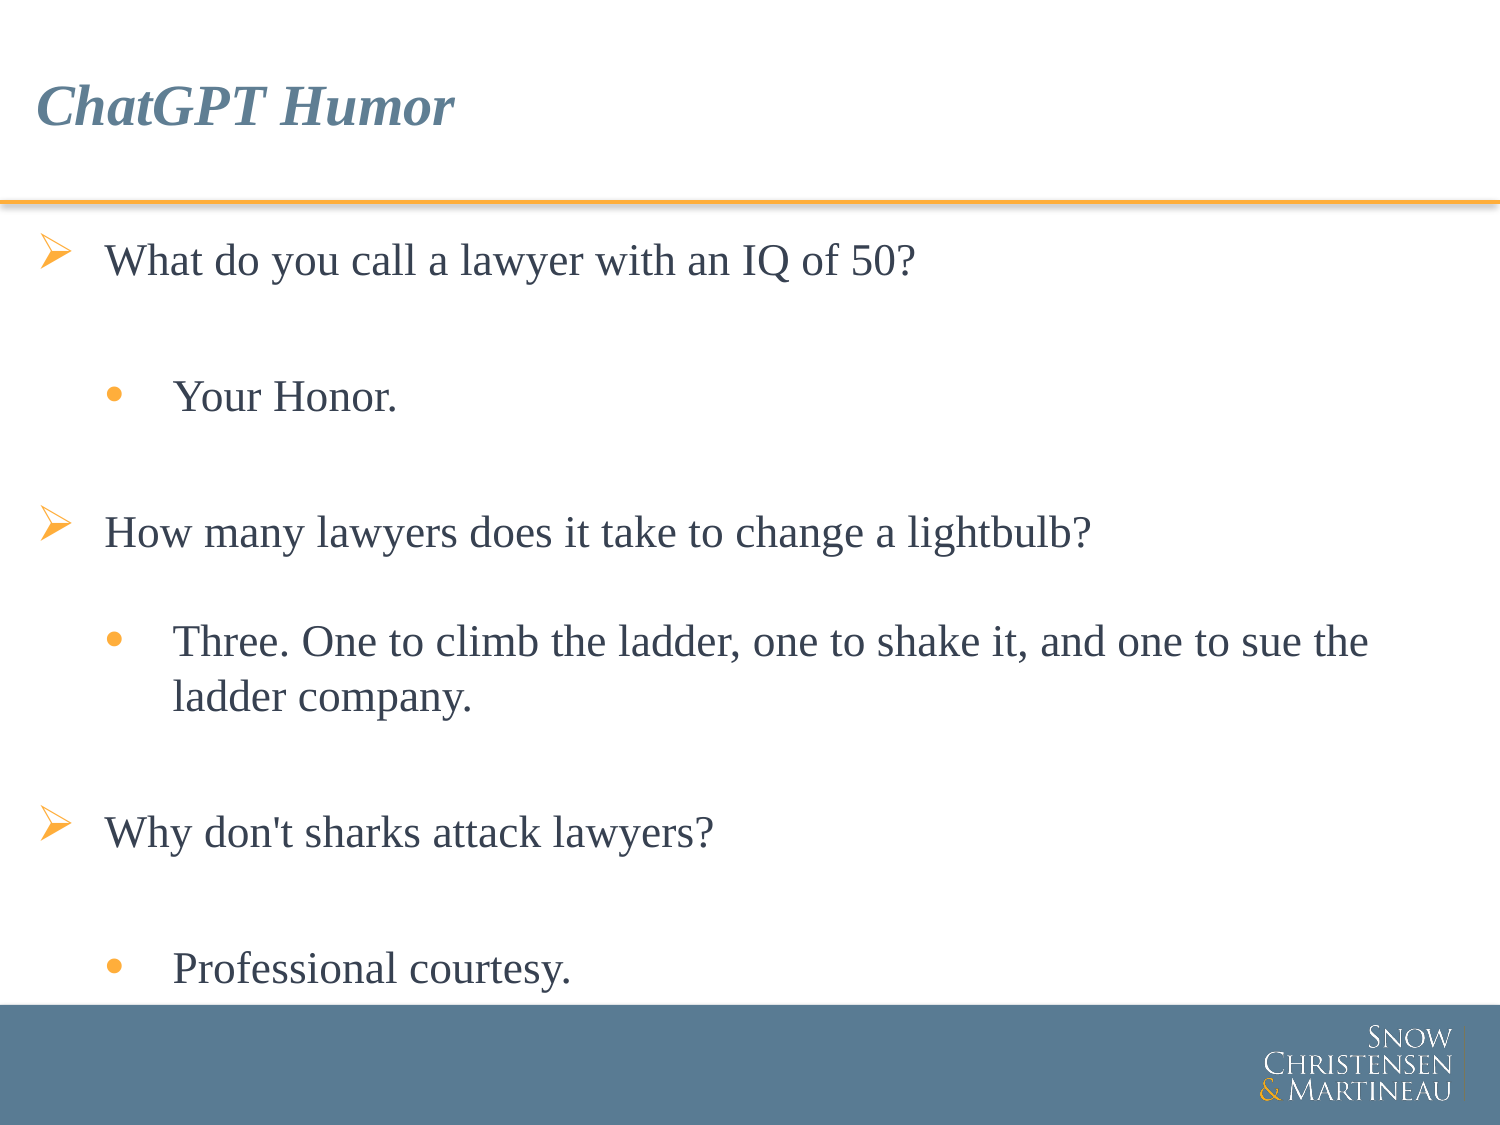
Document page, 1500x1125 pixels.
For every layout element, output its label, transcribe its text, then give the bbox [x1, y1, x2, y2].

list What do you call a lawyer with an IQ of 50? Your Honor. How many lawyers does it take to change a lightbulb? Three. One to climb the ladder, one to shake it, and one to sue the ladder company. Why don't sharks attack lawyers? Professional courtesy. [21, 222, 1481, 1005]
title ChatGPT Humor [21, 23, 1481, 181]
